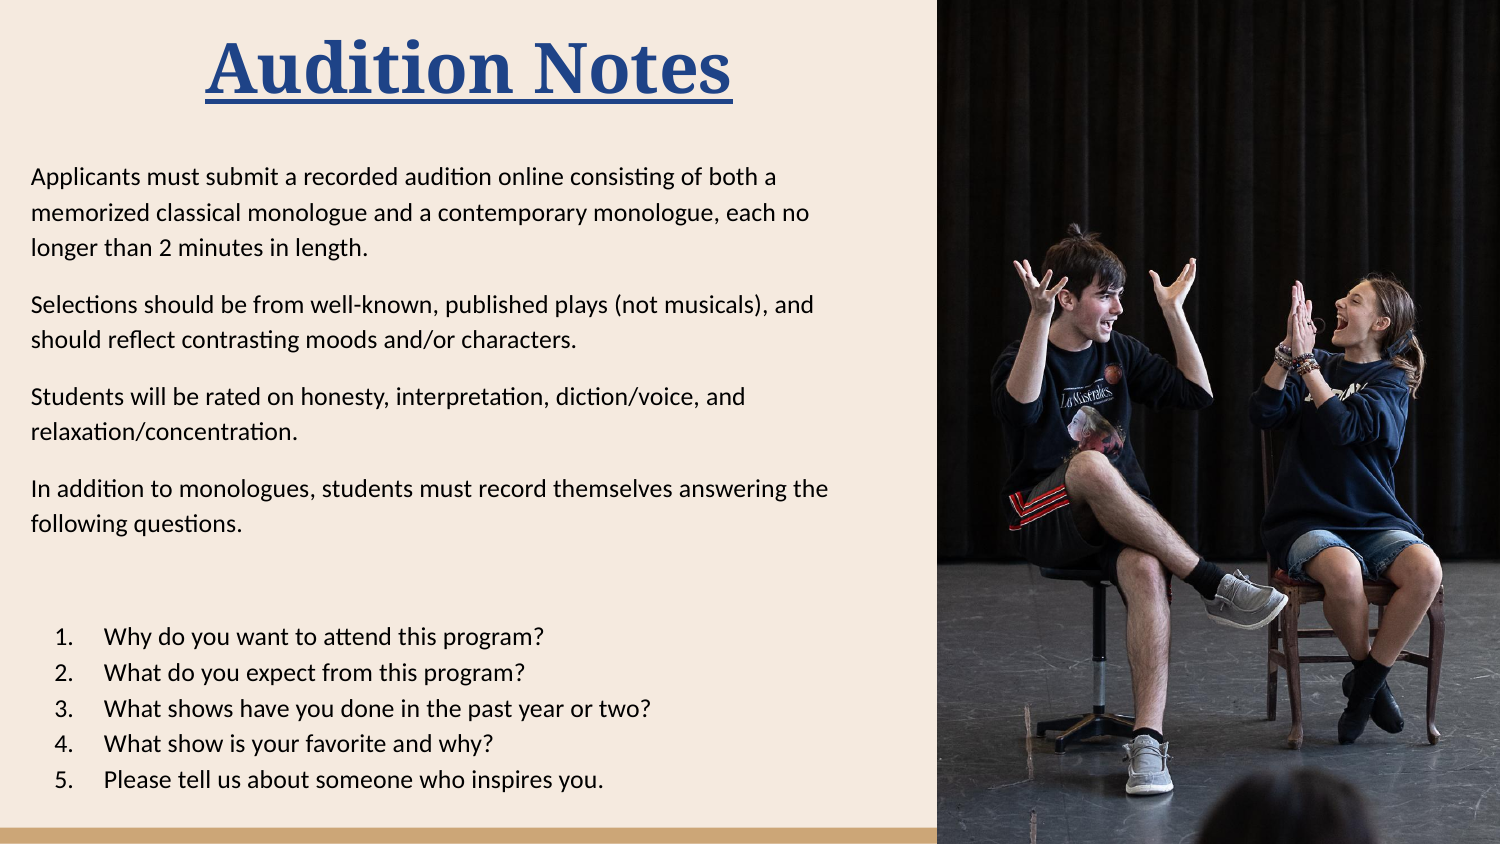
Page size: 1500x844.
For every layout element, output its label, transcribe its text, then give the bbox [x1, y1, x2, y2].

list Applicants must submit a recorded audition online consisting of both a memorized classical monologue and a contemporary monologue, each no longer than 2 minutes in length. Selections should be from well-known, published plays (not musicals), and should reflect contrasting moods and/or characters. Students will be rated on honesty, interpretation, diction/voice, and relaxation/concentration. In addition to monologues, students must record themselves answering the following questions. Why do you want to attend this program? What do you expect from this program? What shows have you done in the past year or two? What show is your favorite and why? Please tell us about someone who inspires you. [15, 139, 892, 815]
picture [937, 0, 1500, 844]
title Audition Notes [7, 0, 931, 123]
